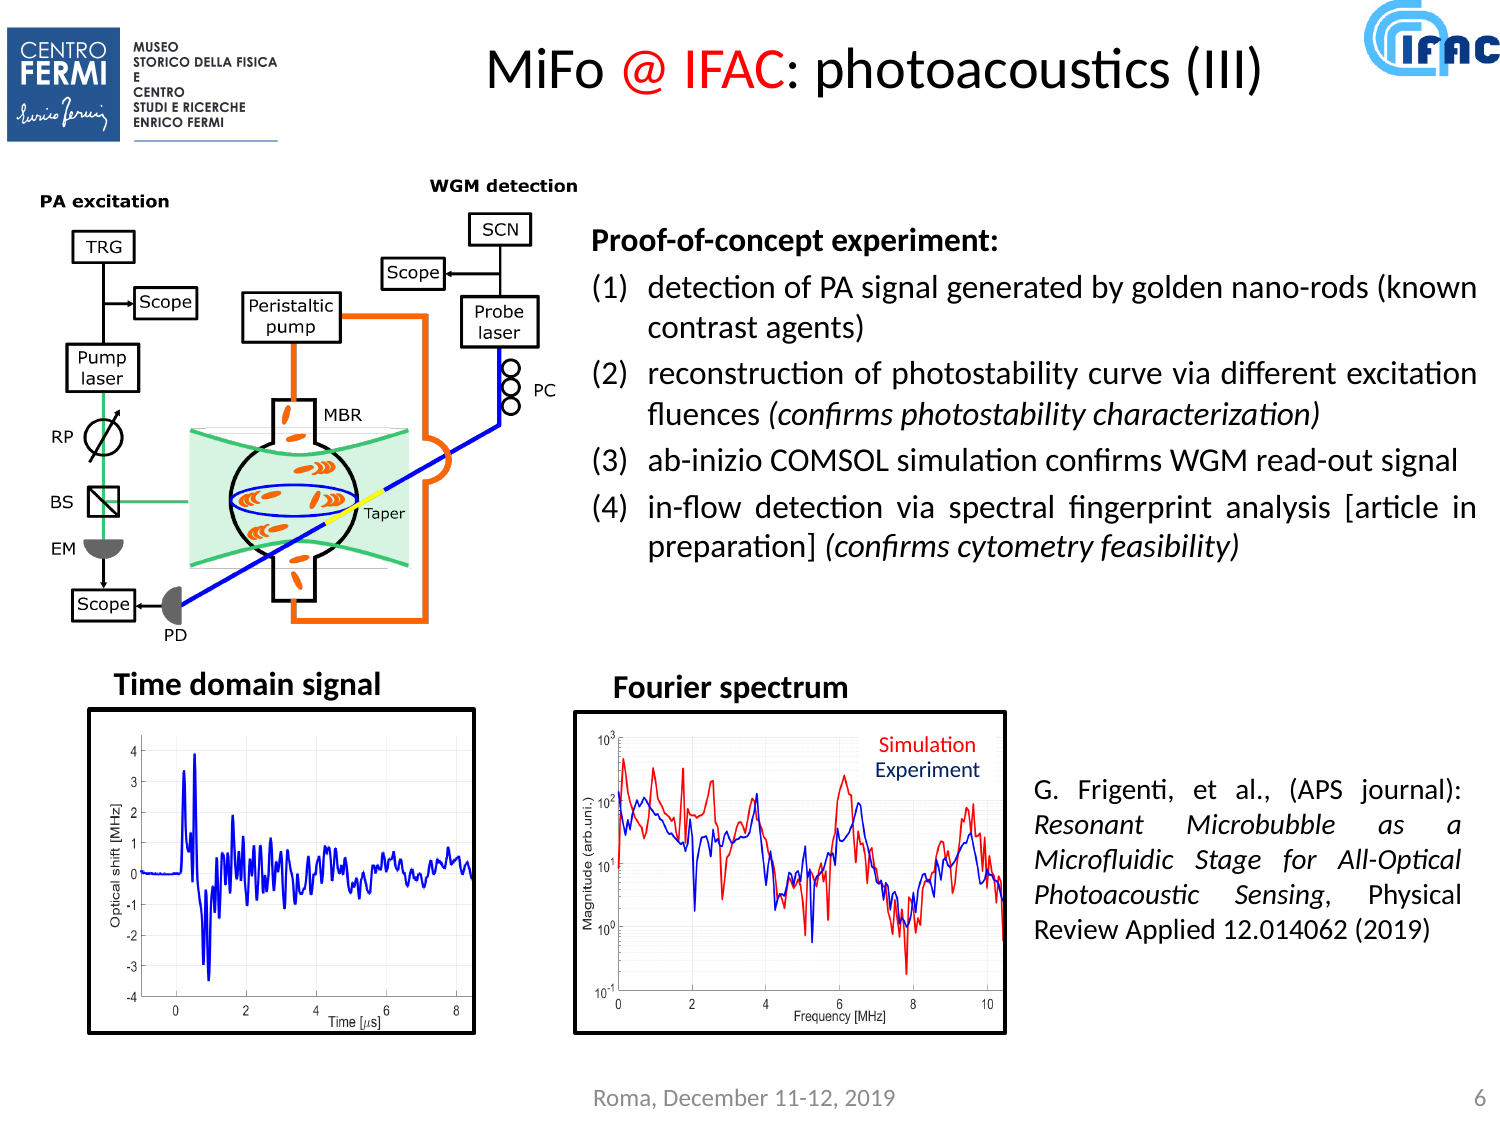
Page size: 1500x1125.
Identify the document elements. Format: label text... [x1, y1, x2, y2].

footer Roma, December 11-12, 2019 [507, 1066, 983, 1125]
text_box Proof-of-concept experiment: detection of PA signal generated by golden nano-rods (known contrast agents) reconstruction of photostability curve via different excitation fluences (confirms photostability characterization) ab-inizio COMSOL simulation confirms WGM read-out signal in-flow detection via spectral fingerprint analysis [article in preparation] (confirms cytometry feasibility) [576, 211, 1494, 658]
picture [0, 0, 282, 170]
picture [40, 179, 578, 641]
text_box G. Frigenti, et al., (APS journal): Resonant Microbubble as a Microfluidic Stage for All-Optical Photoacoustic Sensing, Physical Review Applied 12.014062 (2019) [1018, 763, 1477, 967]
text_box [91, 654, 473, 1032]
text_box MiFo @ IFAC: photoacoustics (III) [433, 14, 1317, 115]
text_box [577, 657, 1004, 1032]
picture [1363, 0, 1500, 78]
slide_number 6 [1151, 1066, 1500, 1125]
